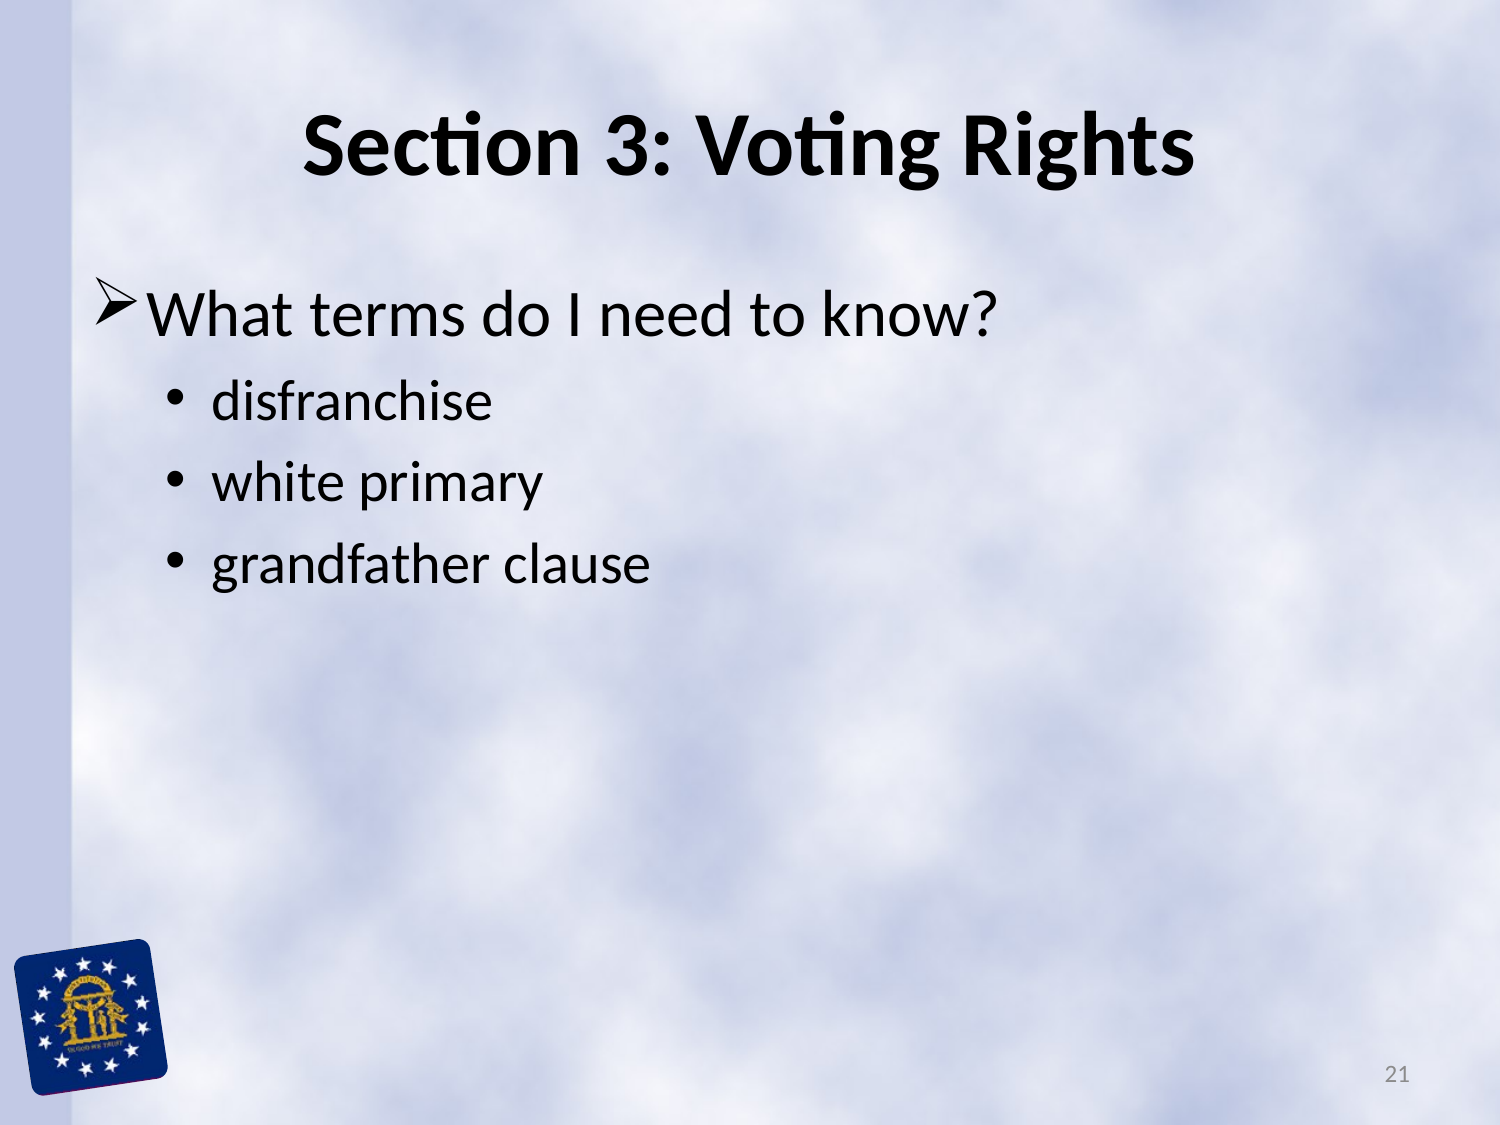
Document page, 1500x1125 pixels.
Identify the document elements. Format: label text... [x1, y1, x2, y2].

picture [0, 0, 1500, 1125]
title Section 3: Voting Rights [75, 45, 1425, 233]
slide_number 21 [1074, 1042, 1425, 1103]
list What terms do I need to know? disfranchise white primary grandfather clause [75, 262, 1425, 1005]
